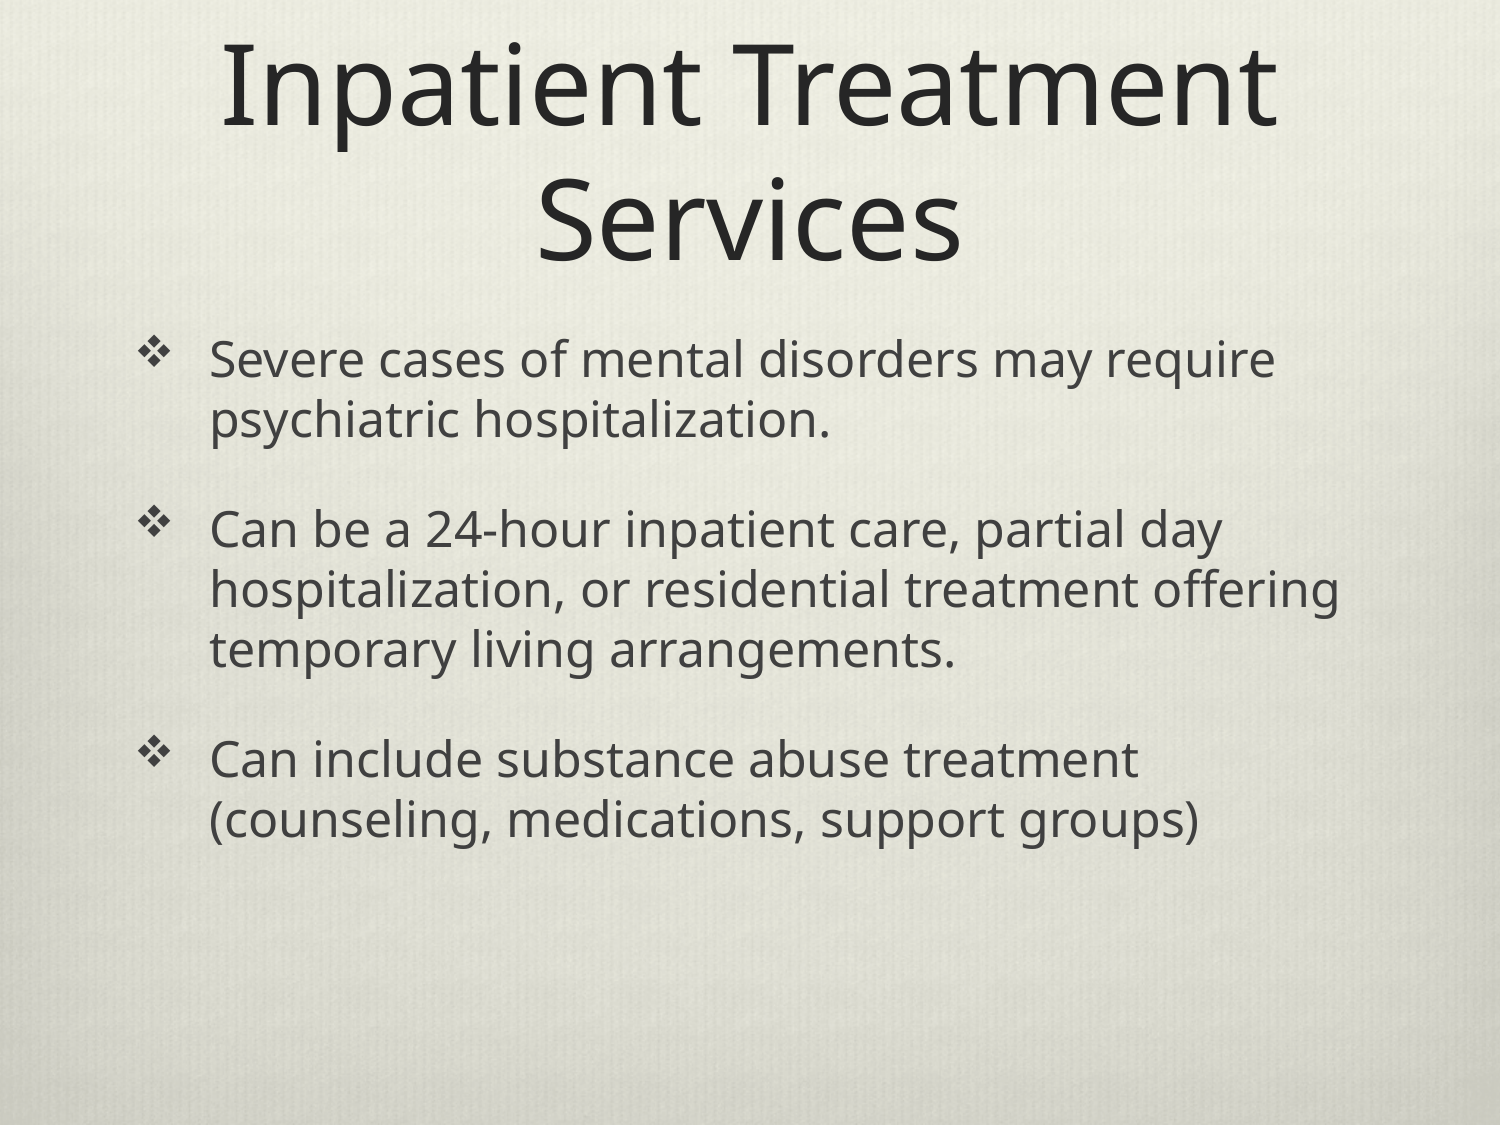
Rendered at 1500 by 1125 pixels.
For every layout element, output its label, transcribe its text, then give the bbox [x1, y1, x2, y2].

list Severe cases of mental disorders may require psychiatric hospitalization. Can be a 24-hour inpatient care, partial day hospitalization, or residential treatment offering temporary living arrangements. Can include substance abuse treatment (counseling, medications, support groups) [119, 319, 1381, 1011]
title Inpatient Treatment Services [119, 53, 1381, 242]
